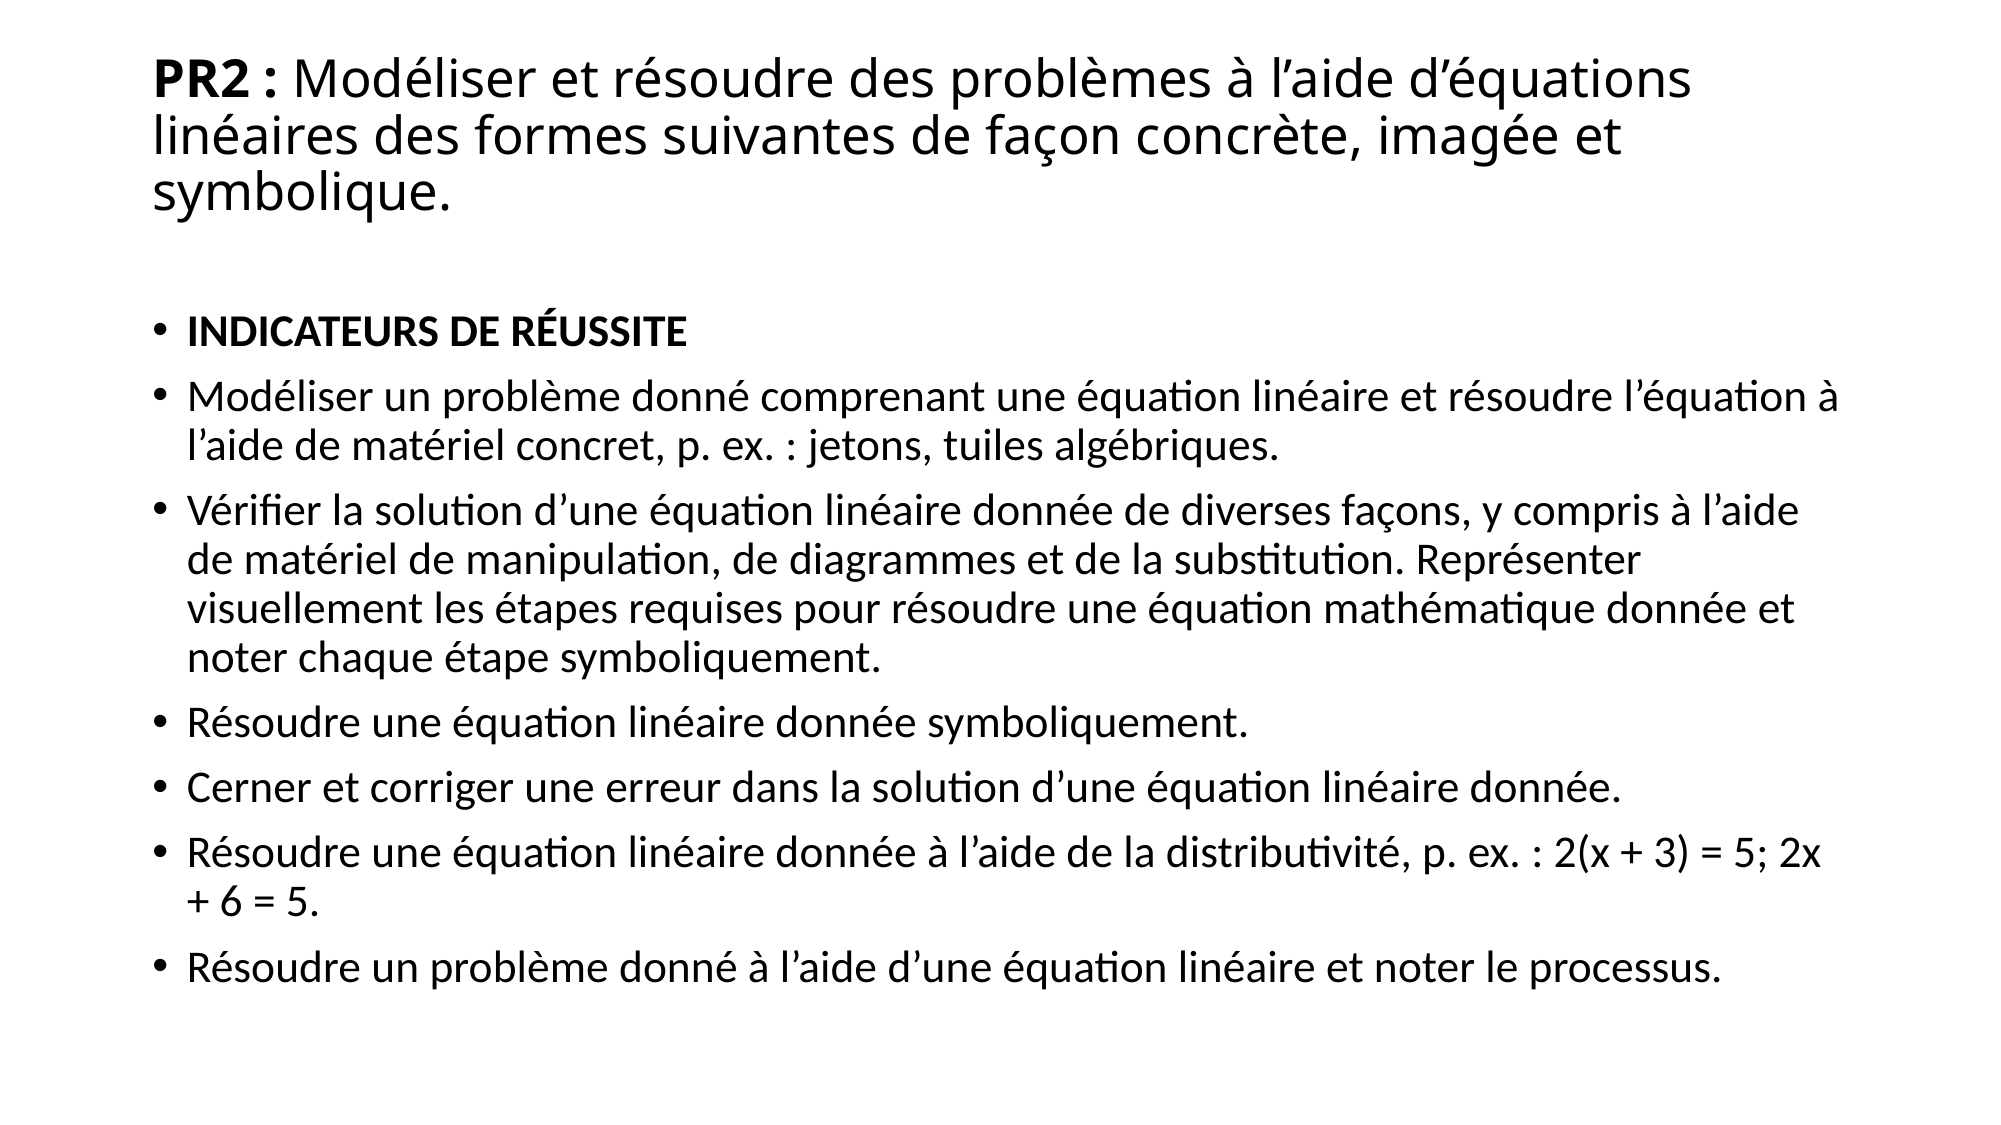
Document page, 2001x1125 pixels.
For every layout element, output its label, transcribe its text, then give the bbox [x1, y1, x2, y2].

title PR2 : Modéliser et résoudre des problèmes à l’aide d’équations linéaires des formes suivantes de façon concrète, imagée et symbolique. [137, 59, 1863, 278]
list INDICATEURS DE RÉUSSITE Modéliser un problème donné comprenant une équation linéaire et résoudre l’équation à l’aide de matériel concret, p. ex. : jetons, tuiles algébriques. Vérifier la solution d’une équation linéaire donnée de diverses façons, y compris à l’aide de matériel de manipulation, de diagrammes et de la substitution. Représenter visuellement les étapes requises pour résoudre une équation mathématique donnée et noter chaque étape symboliquement. Résoudre une équation linéaire donnée symboliquement. Cerner et corriger une erreur dans la solution d’une équation linéaire donnée. Résoudre une équation linéaire donnée à l’aide de la distributivité, p. ex. : 2(x + 3) = 5; 2x + 6 = 5. Résoudre un problème donné à l’aide d’une équation linéaire et noter le processus. [137, 299, 1863, 1014]
